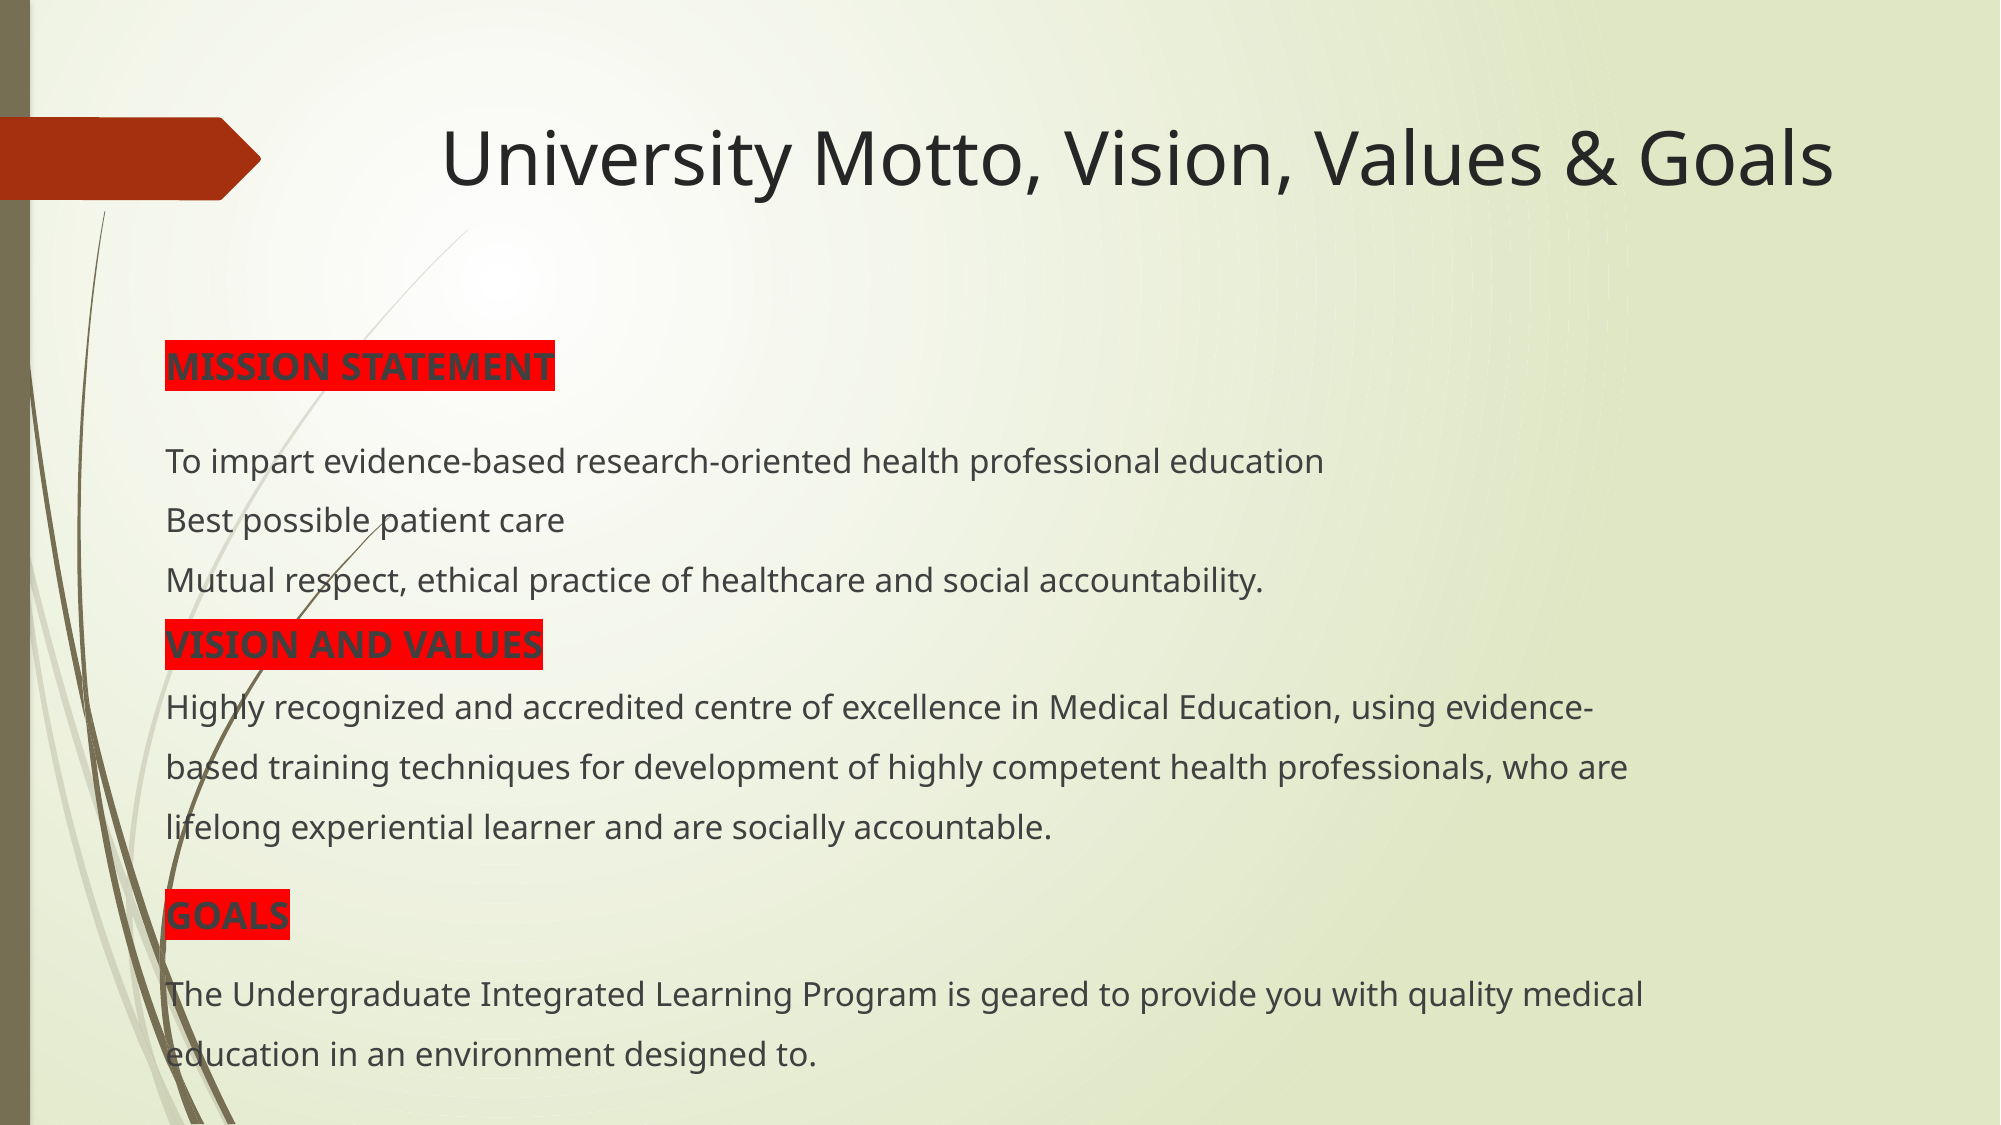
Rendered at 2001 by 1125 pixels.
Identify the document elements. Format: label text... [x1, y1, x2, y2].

list MISSION STATEMENT To impart evidence-based research-oriented health professional education Best possible patient care Mutual respect, ethical practice of healthcare and social accountability. VISION AND VALUES Highly recognized and accredited centre of excellence in Medical Education, using evidence-based training techniques for development of highly competent health professionals, who are lifelong experiential learner and are socially accountable. GOALS The Undergraduate Integrated Learning Program is geared to provide you with quality medical education in an environment designed to. [111, 347, 1689, 1096]
title University Motto, Vision, Values & Goals [425, 102, 1888, 313]
